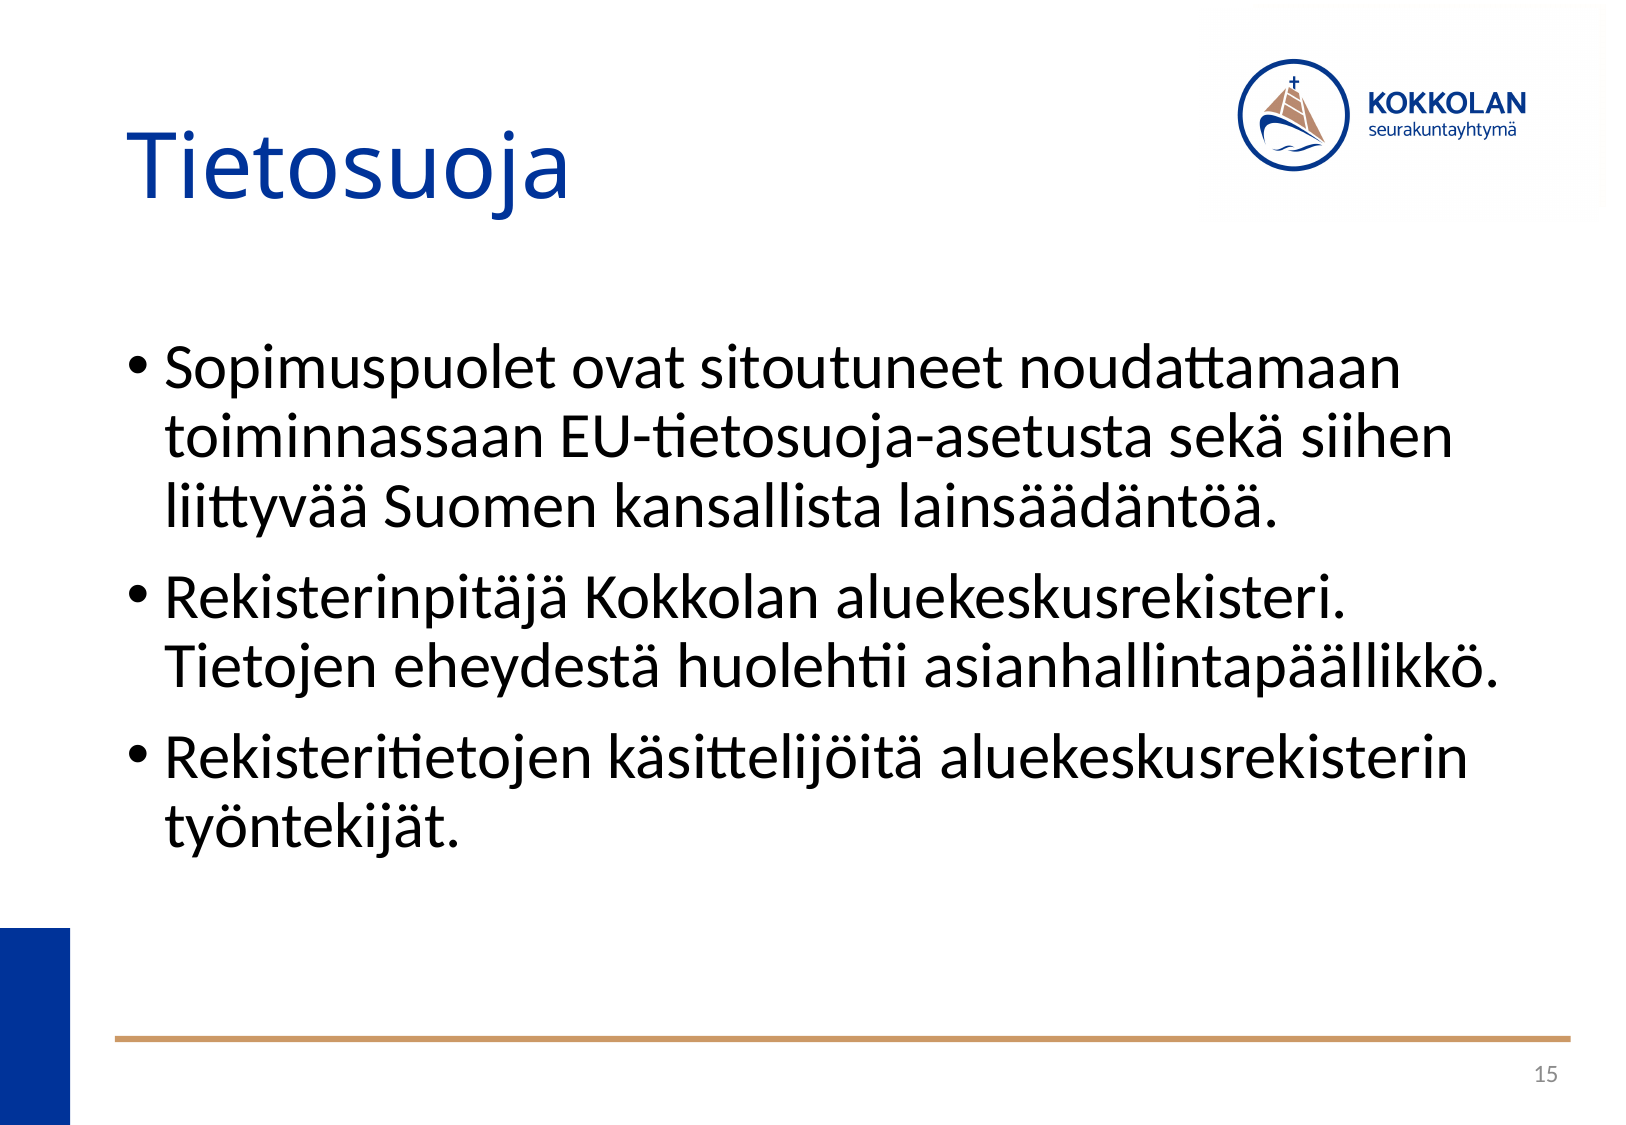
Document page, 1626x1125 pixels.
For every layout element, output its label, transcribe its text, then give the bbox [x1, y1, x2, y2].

picture [1199, 4, 1606, 222]
title Tietosuoja [111, 111, 1244, 278]
list Sopimuspuolet ovat sitoutuneet noudattamaan toiminnassaan EU-tietosuoja-asetusta sekä siihen liittyvää Suomen kansallista lainsäädäntöä. Rekisterinpitäjä Kokkolan aluekeskusrekisteri. Tietojen eheydestä huolehtii asianhallintapäällikkö. Rekisteritietojen käsittelijöitä aluekeskusrekisterin työntekijät. [111, 325, 1571, 1014]
slide_number 15 [1087, 1042, 1574, 1103]
